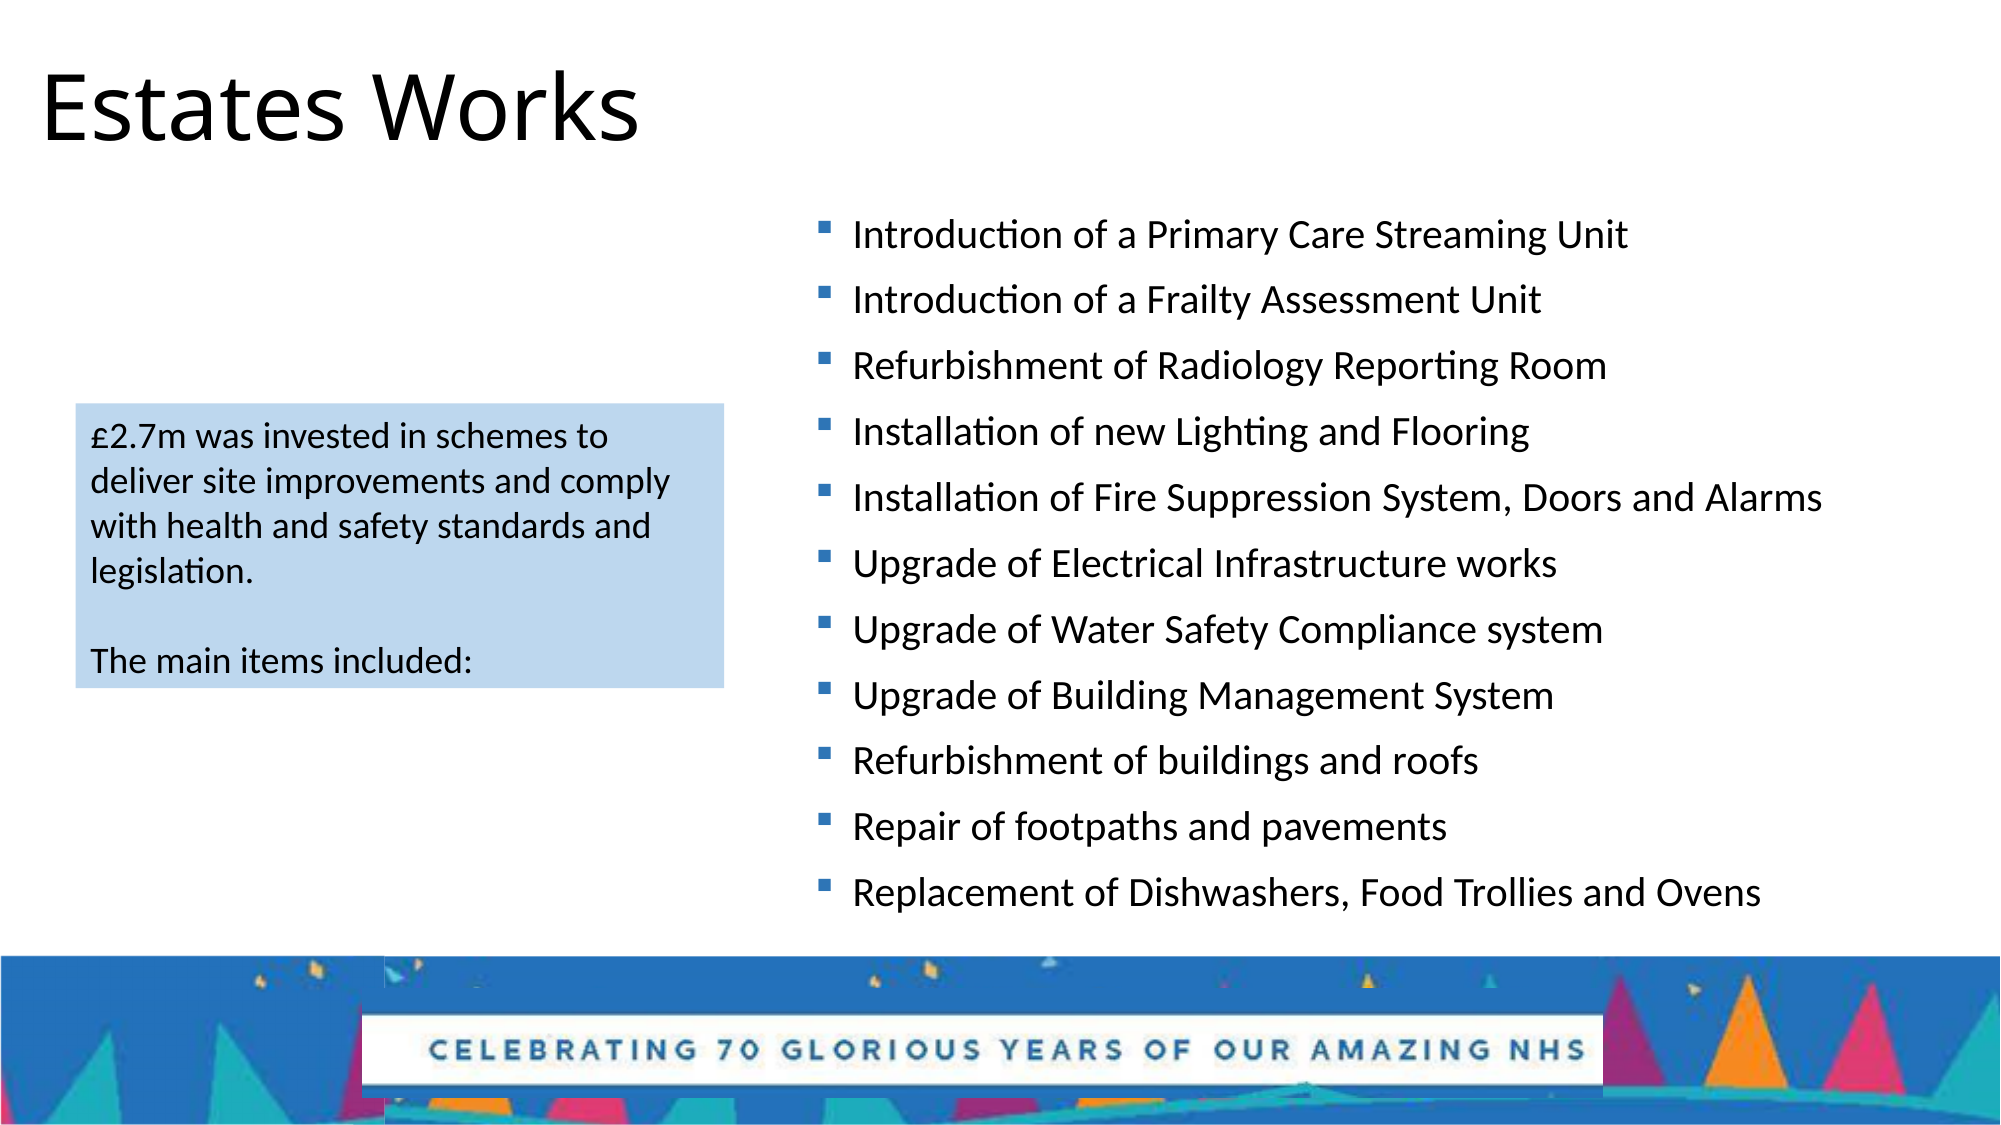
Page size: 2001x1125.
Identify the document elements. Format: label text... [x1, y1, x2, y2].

list Introduction of a Primary Care Streaming Unit Introduction of a Frailty Assessment Unit Refurbishment of Radiology Reporting Room Installation of new Lighting and Flooring Installation of Fire Suppression System, Doors and Alarms Upgrade of Electrical Infrastructure works Upgrade of Water Safety Compliance system Upgrade of Building Management System Refurbishment of buildings and roofs Repair of footpaths and pavements Replacement of Dishwashers, Food Trollies and Ovens [800, 133, 2000, 907]
text_box £2.7m was invested in schemes to deliver site improvements and comply with health and safety standards and legislation. The main items included: [75, 403, 725, 689]
picture [2, 957, 2000, 1124]
title Estates Works [24, 17, 1375, 205]
